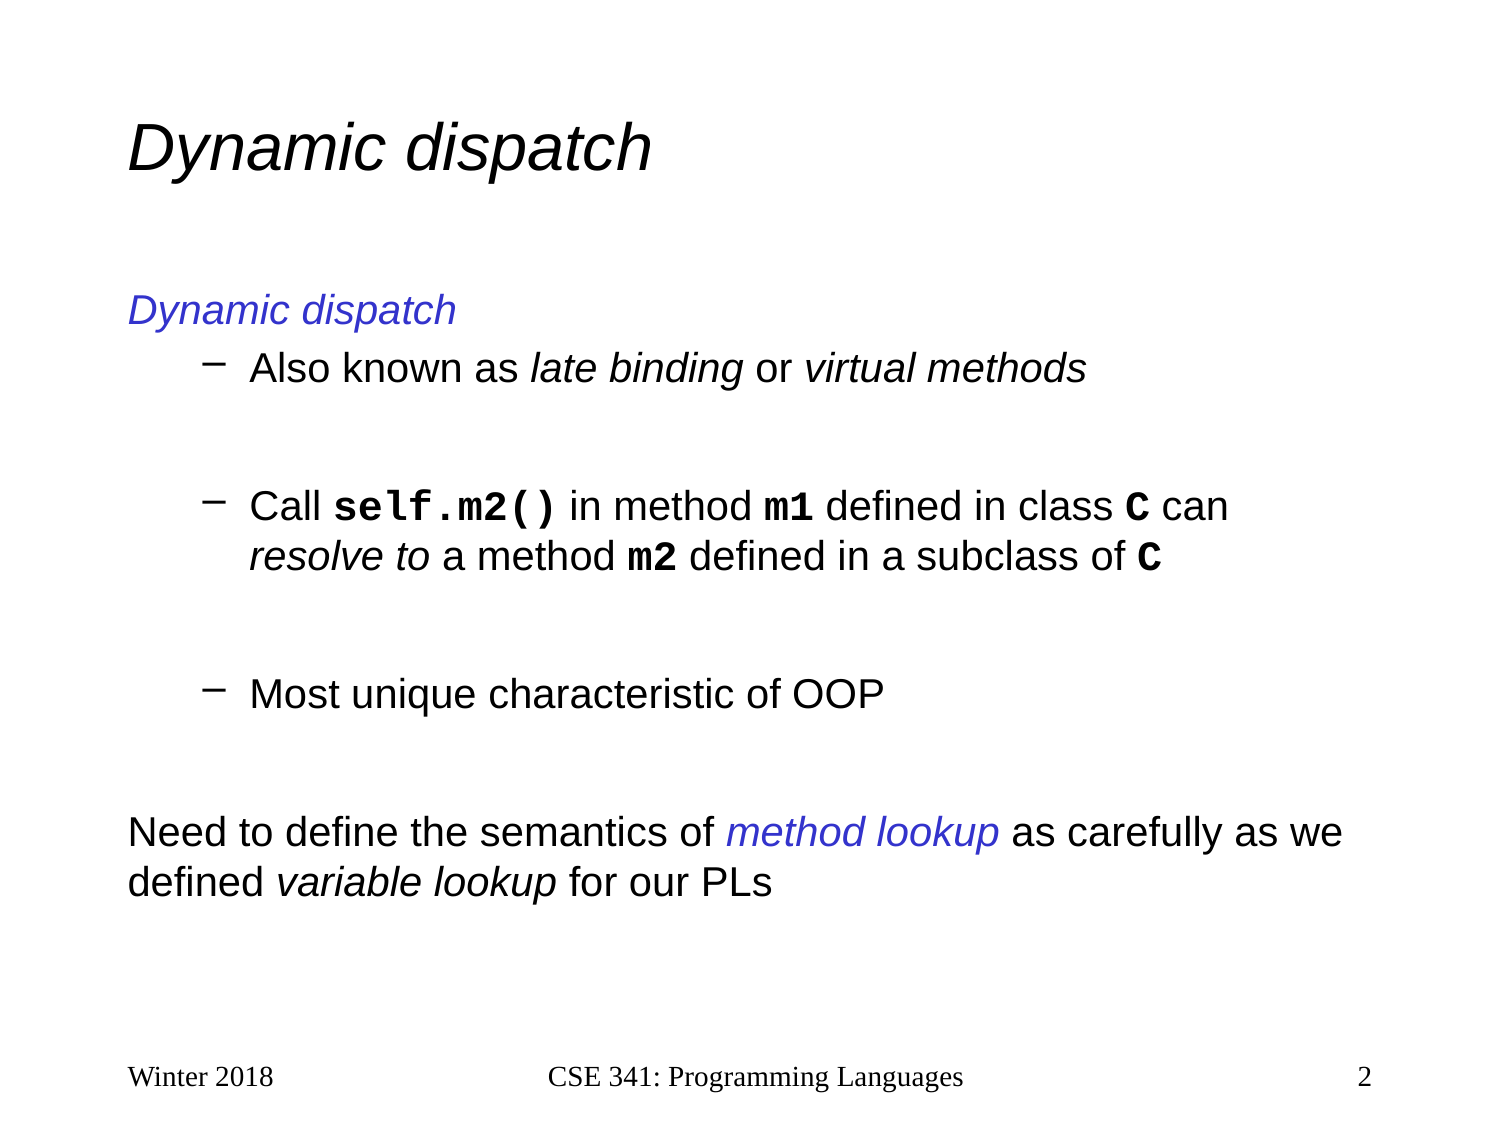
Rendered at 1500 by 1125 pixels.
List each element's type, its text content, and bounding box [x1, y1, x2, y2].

slide_number Winter 2018 [112, 1049, 426, 1125]
footer CSE 341: Programming Languages [474, 1049, 1038, 1125]
title Dynamic dispatch [112, 49, 1388, 238]
list Dynamic dispatch Also known as late binding or virtual methods Call self.m2() in method m1 defined in class C can resolve to a method m2 defined in a subclass of C Most unique characteristic of OOP Need to define the semantics of method lookup as carefully as we defined variable lookup for our PLs [112, 274, 1388, 1013]
slide_number 2 [1074, 1049, 1388, 1125]
